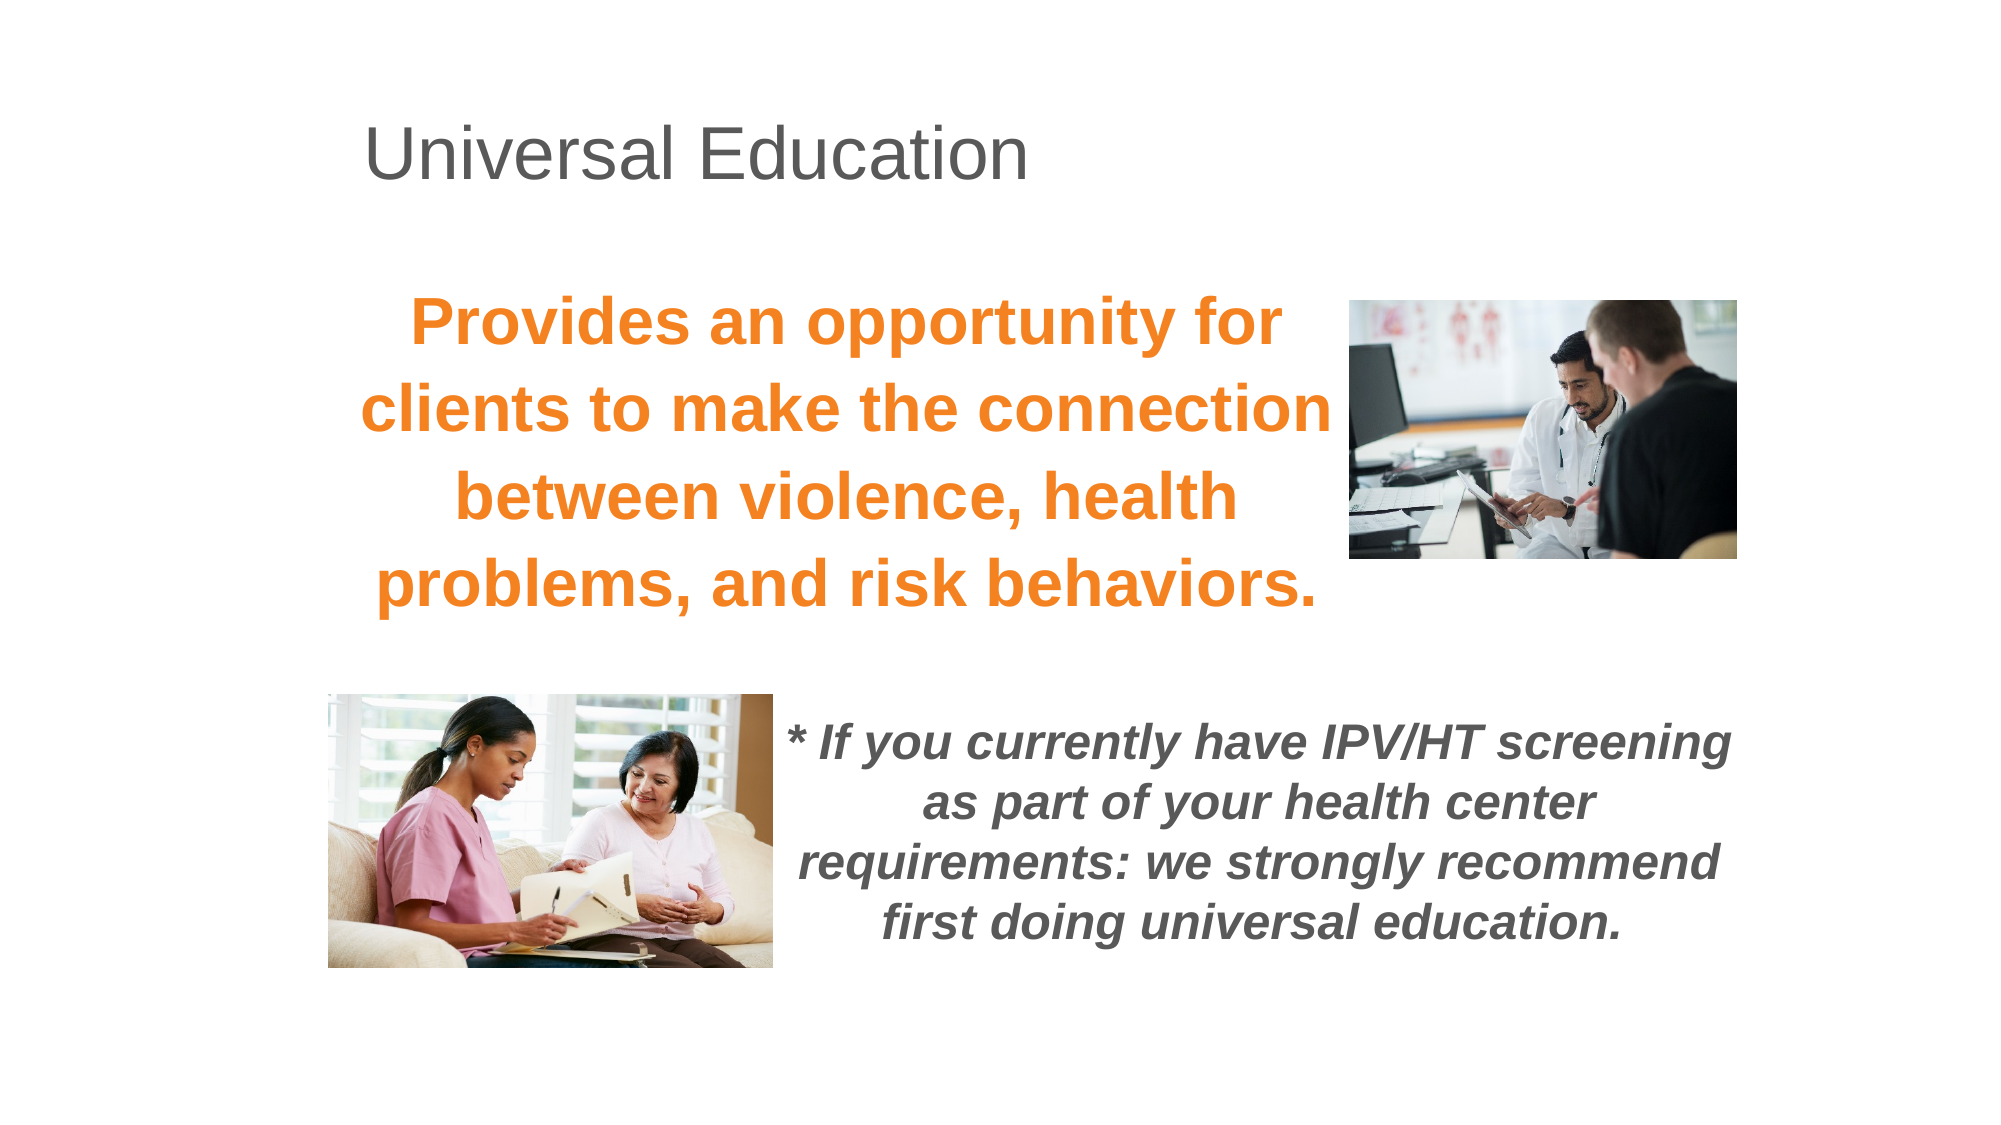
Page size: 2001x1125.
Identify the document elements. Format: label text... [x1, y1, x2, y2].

text_box * If you currently have IPV/HT screening as part of your health center requirements: we strongly recommend first doing universal education. [776, 702, 1743, 958]
text_box Universal Education [349, 99, 1047, 203]
text_box Provides an opportunity for clients to make the connection between violence, health problems, and risk behaviors. [349, 262, 1345, 628]
picture [1349, 300, 1737, 559]
picture [328, 694, 773, 968]
